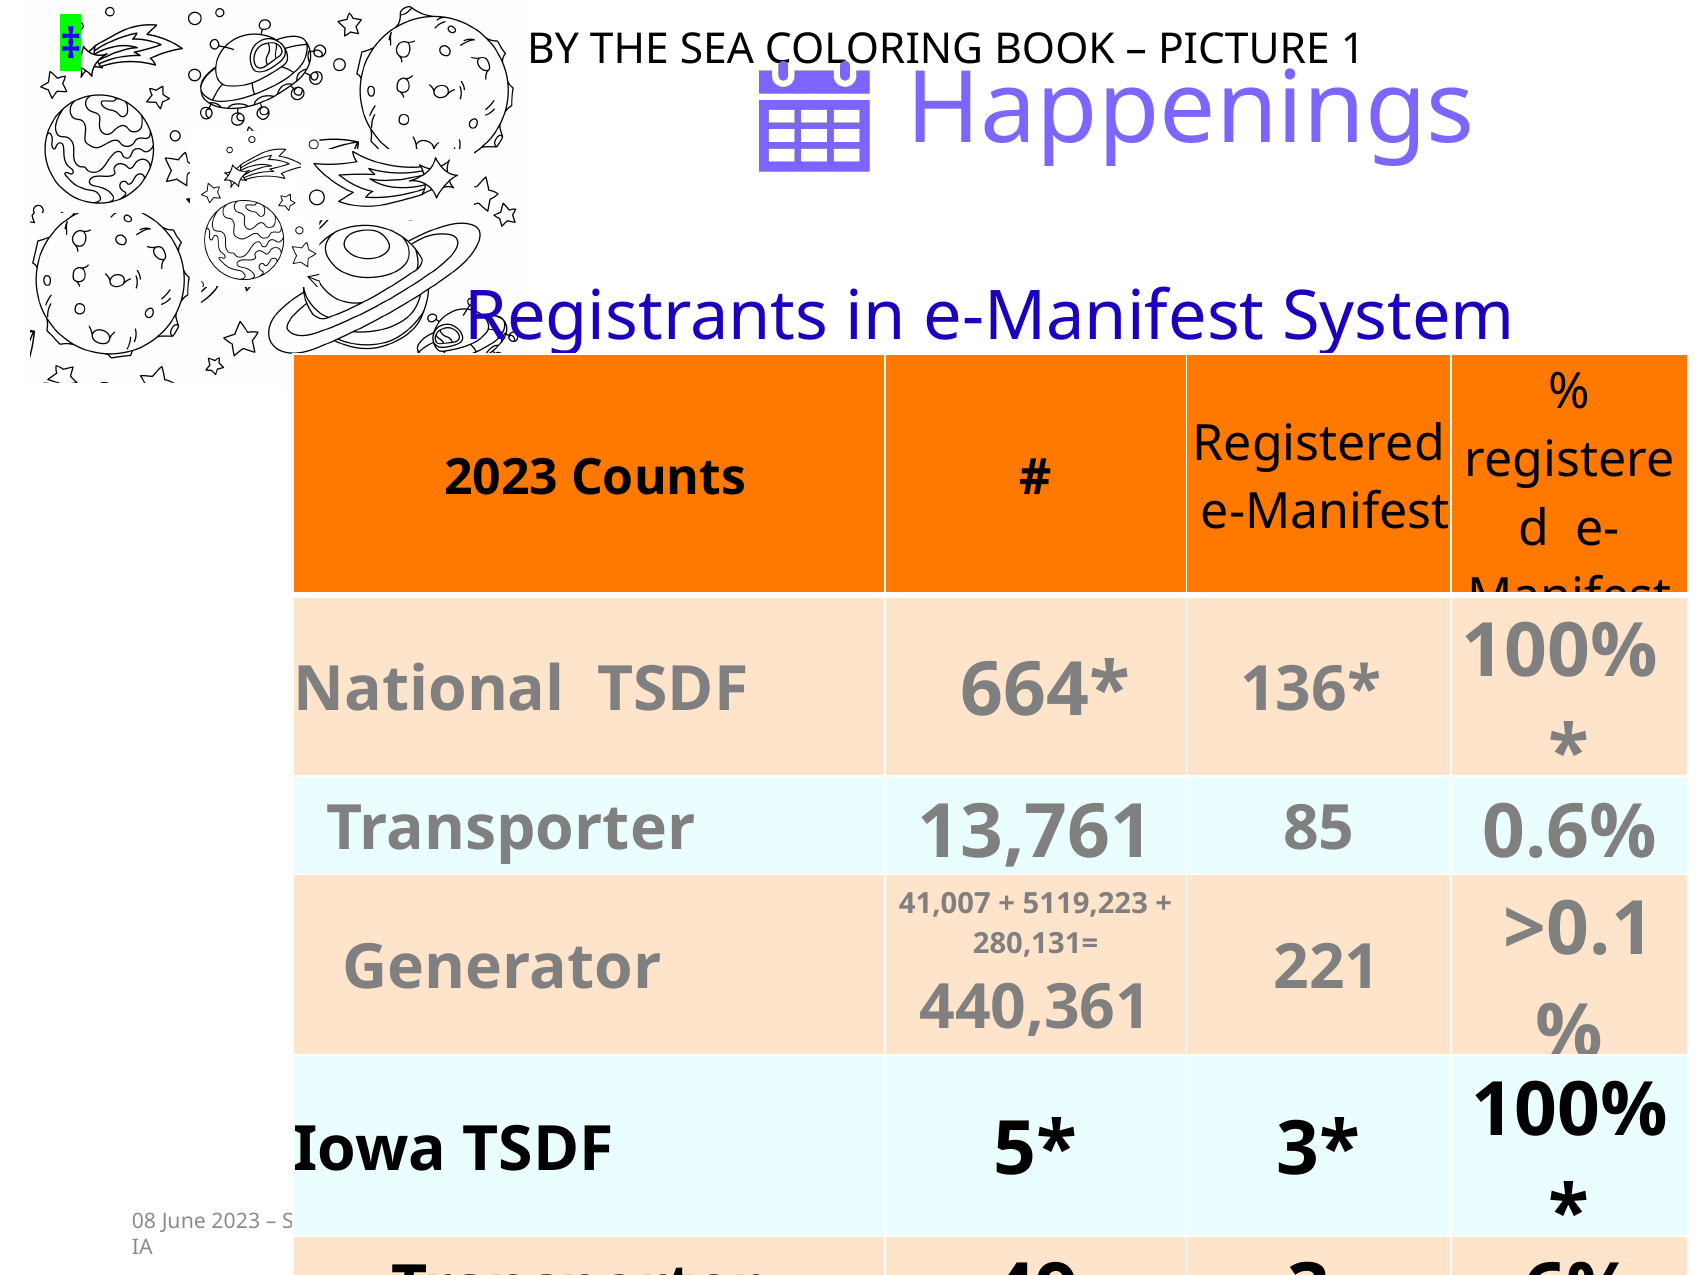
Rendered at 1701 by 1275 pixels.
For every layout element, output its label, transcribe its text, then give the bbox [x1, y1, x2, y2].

table_cell 100%* [1452, 1056, 1687, 1235]
table_cell Transporter [294, 1237, 884, 1275]
table_cell 3 [1187, 1237, 1450, 1275]
title SUMMER BY THE SEA COLORING BOOK – PICTURE 1 [526, 19, 1675, 146]
table_header % registered e-Manifest [1452, 355, 1687, 592]
table_cell 664* [886, 598, 1186, 775]
text_box Happenings [892, 48, 1510, 194]
table_header # [886, 355, 1186, 592]
table_cell Iowa TSDF [294, 1056, 884, 1235]
table_cell 49 [886, 1237, 1186, 1275]
table_cell 136* [1187, 598, 1450, 775]
table_cell 85 [1187, 777, 1450, 873]
table_cell 5* [886, 1056, 1186, 1235]
table_cell >0.1% [1452, 875, 1687, 1054]
table_cell 6% [1452, 1237, 1687, 1275]
picture [25, 0, 526, 387]
table_cell National TSDF [294, 598, 884, 775]
table_cell Generator [294, 875, 884, 1054]
table_cell 3* [1187, 1056, 1450, 1235]
text_box Registrants in e-Manifest System [526, 263, 1688, 353]
table_cell 0.6% [1452, 777, 1687, 873]
table_cell Transporter [294, 777, 884, 873]
table_cell 221 [1187, 875, 1450, 1054]
table_cell 41,007 + 5119,223 + 280,131= 440,361 [886, 875, 1186, 1054]
table_cell 13,761 [886, 777, 1186, 873]
picture [736, 38, 892, 194]
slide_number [116, 1198, 292, 1269]
table_header Registered e-Manifest [1187, 355, 1450, 592]
table_cell 100% * [1452, 598, 1687, 775]
table_header 2023 Counts [294, 355, 884, 592]
